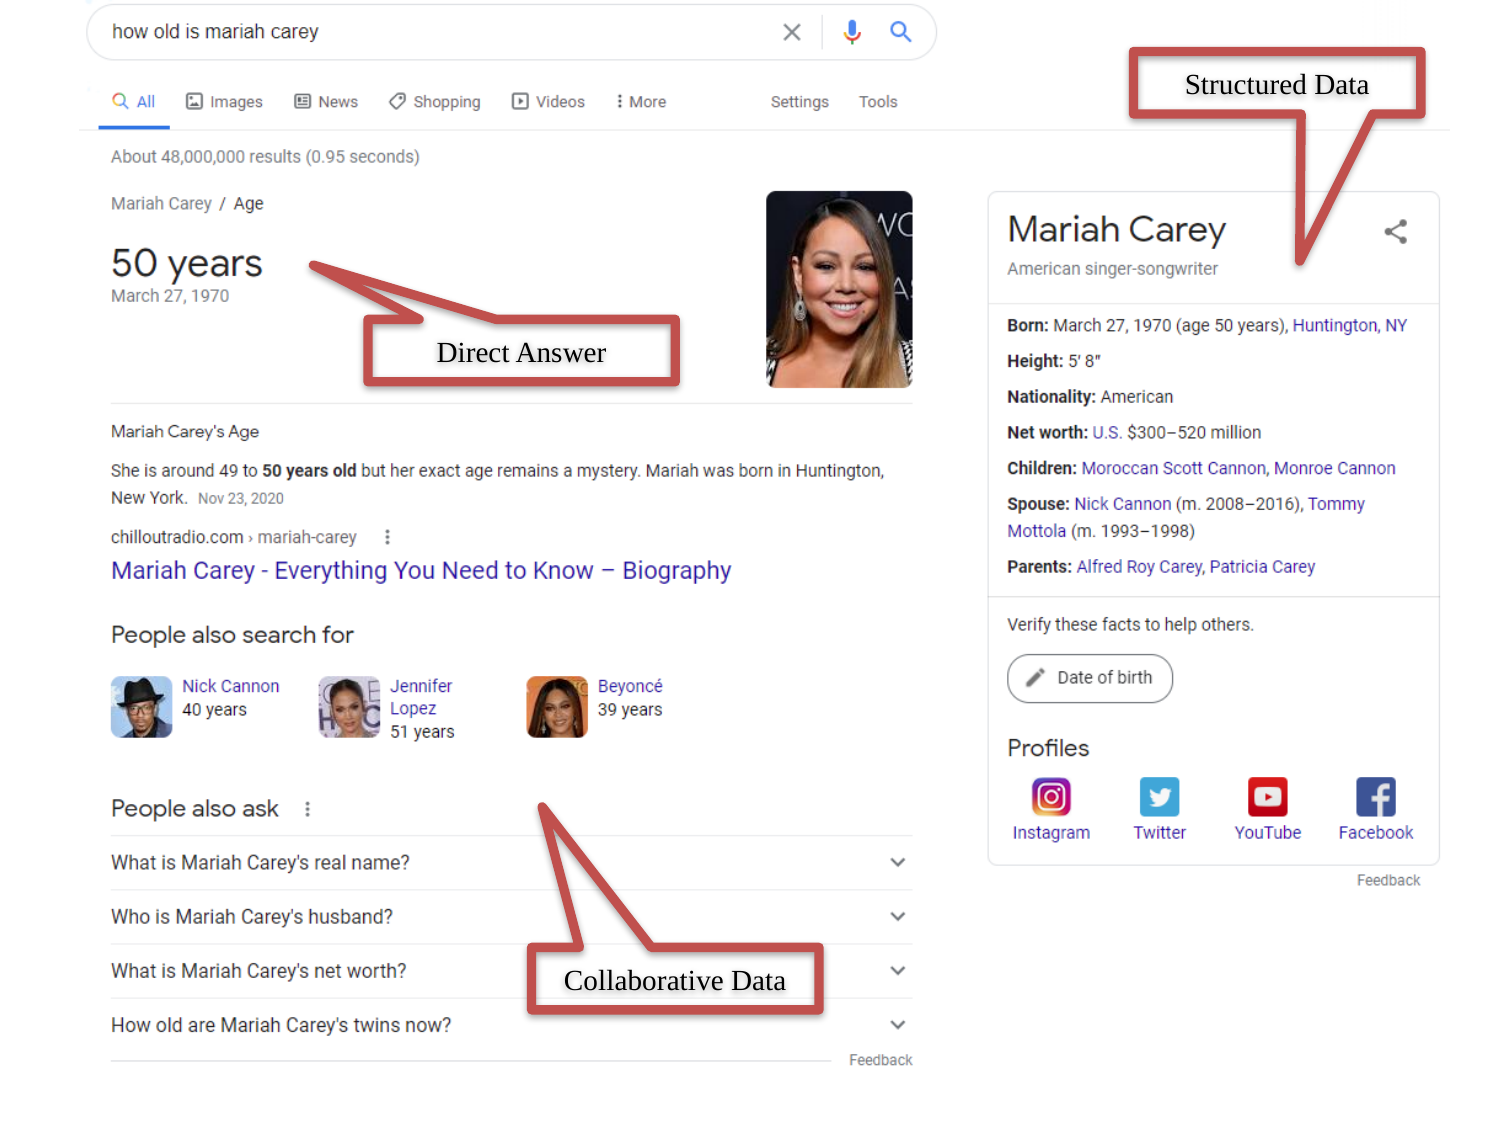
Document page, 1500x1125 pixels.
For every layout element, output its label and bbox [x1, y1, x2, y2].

picture [78, 0, 1451, 1074]
